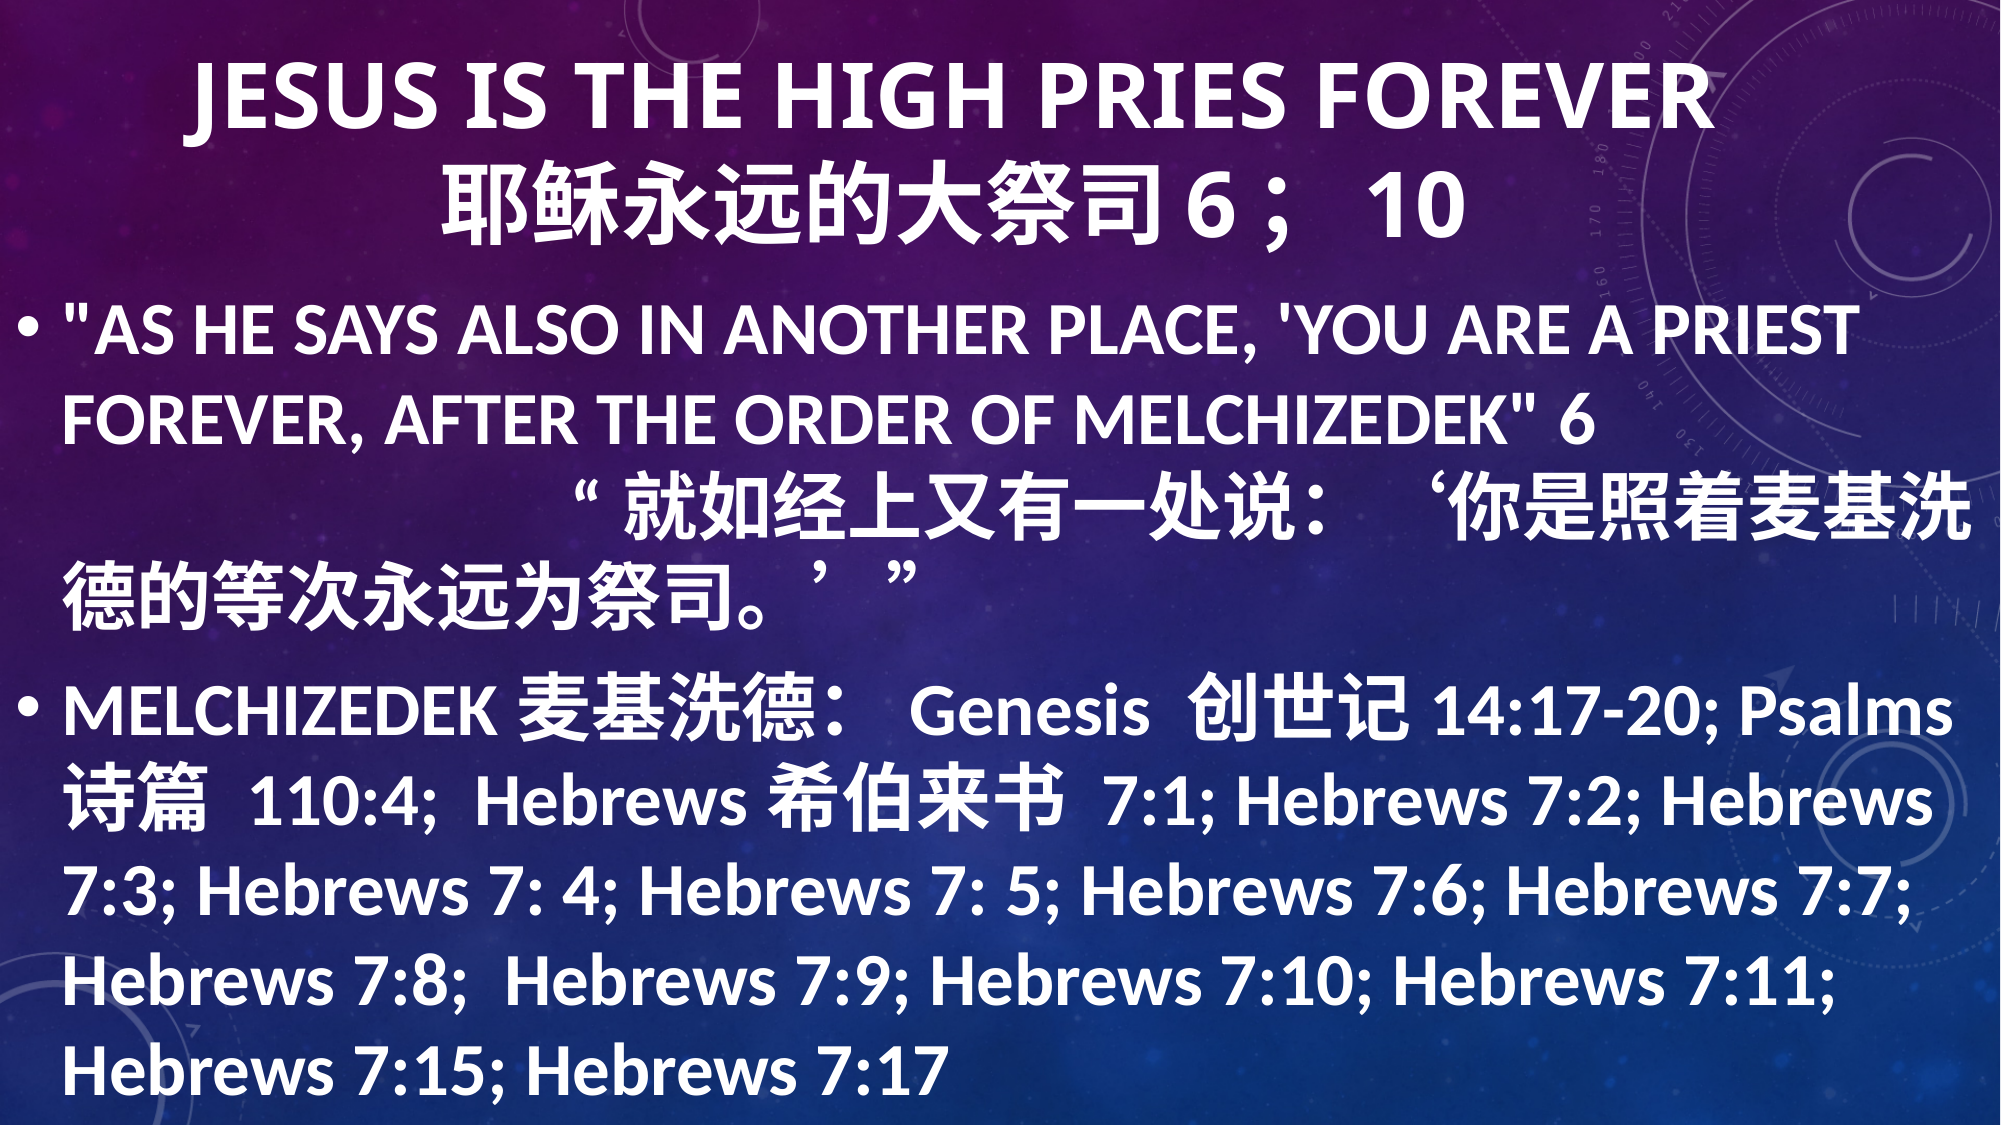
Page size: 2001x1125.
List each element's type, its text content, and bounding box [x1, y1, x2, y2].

list "AS HE SAYS ALSO IN ANOTHER PLACE, 'YOU ARE A PRIEST FOREVER, AFTER THE ORDER OF MELCHIZEDEK" 6 “就如经上又有一处说：‘你是照着麦基洗德的等次永远为祭司。’” MELCHIZEDEK麦基洗德：Genesis 创世记14:17-20; Psalms诗篇 110:4; Hebrews希伯来书 7:1; Hebrews 7:2; Hebrews 7:3; Hebrews 7: 4; Hebrews 7: 5; Hebrews 7:6; Hebrews 7:7; Hebrews 7:8; Hebrews 7:9; Hebrews 7:10; Hebrews 7:11; Hebrews 7:15; Hebrews 7:17 [0, 265, 2000, 1125]
title JESUS IS THE HIGH PRIES FOREVER 耶稣永远的大祭司6；10 [122, 27, 1785, 265]
picture [0, 0, 2001, 1125]
